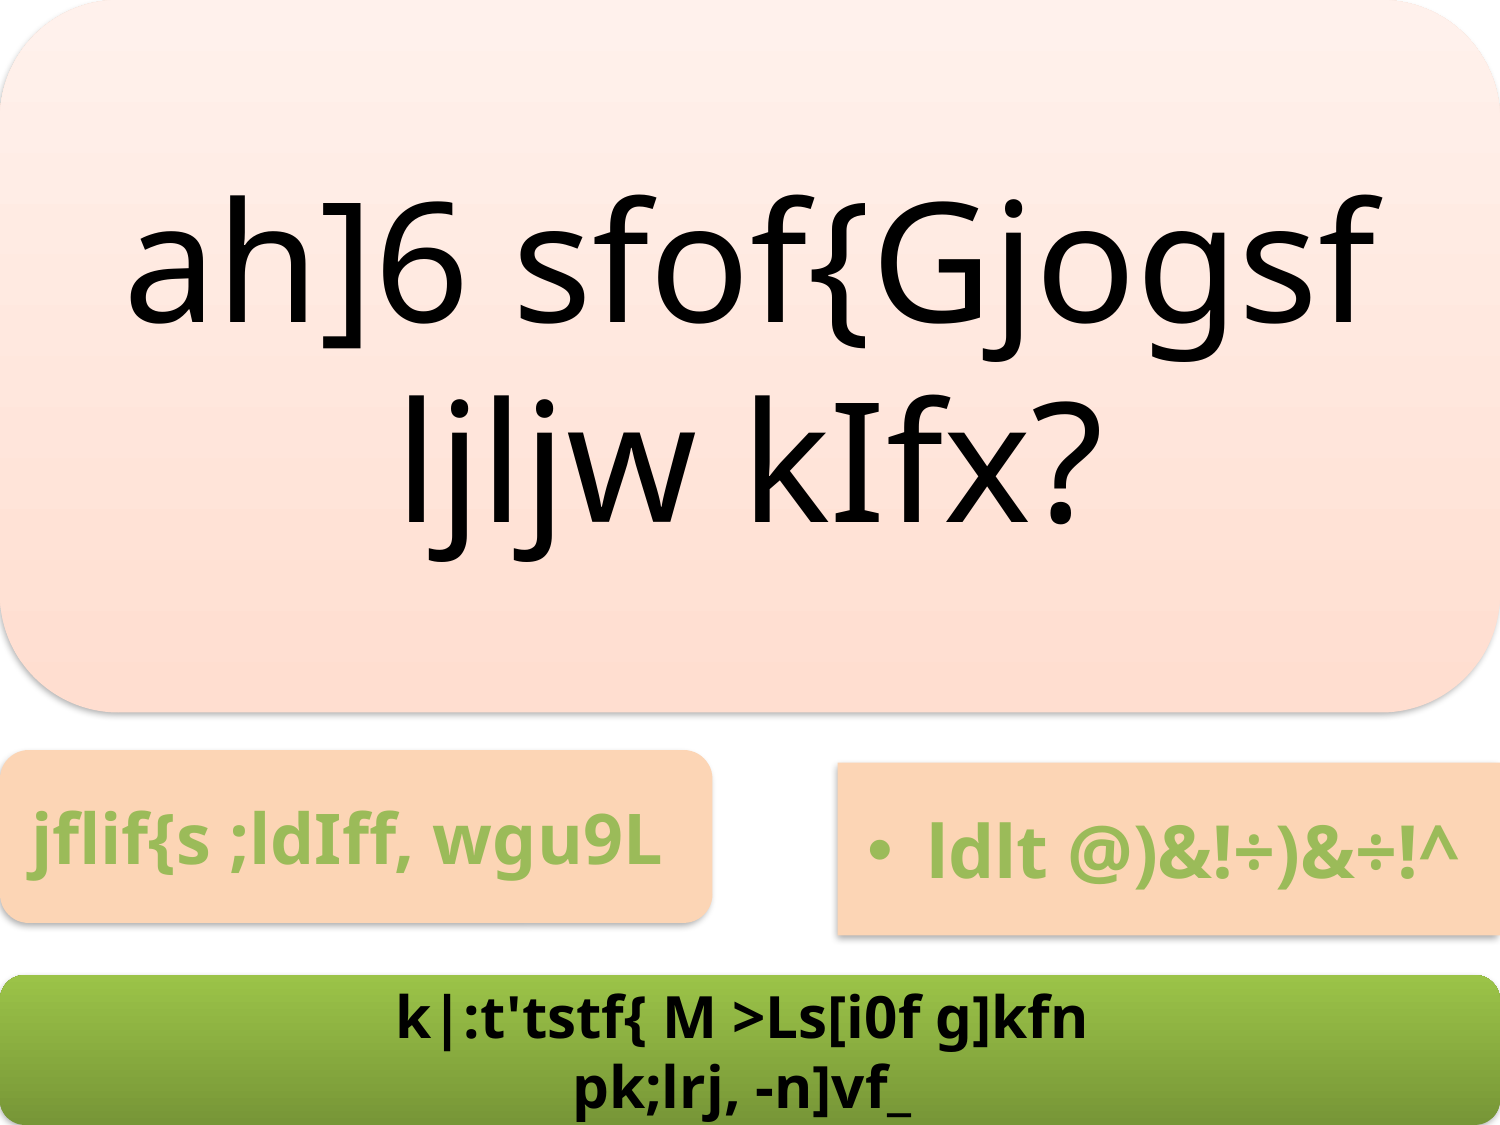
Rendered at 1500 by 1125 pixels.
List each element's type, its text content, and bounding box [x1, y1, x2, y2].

text_box ah]6 sfof{Gjogsf ljljw kIfx? [0, 0, 1500, 714]
list ldlt @)&!÷)&÷!^ [837, 762, 1500, 936]
text_box jflif{s ;ldIff, wgu9L [0, 749, 714, 924]
text_box k|:t'tstf{ M >Ls[i0f g]kfn pk;lrj, -n]vf_ [0, 974, 1500, 1125]
